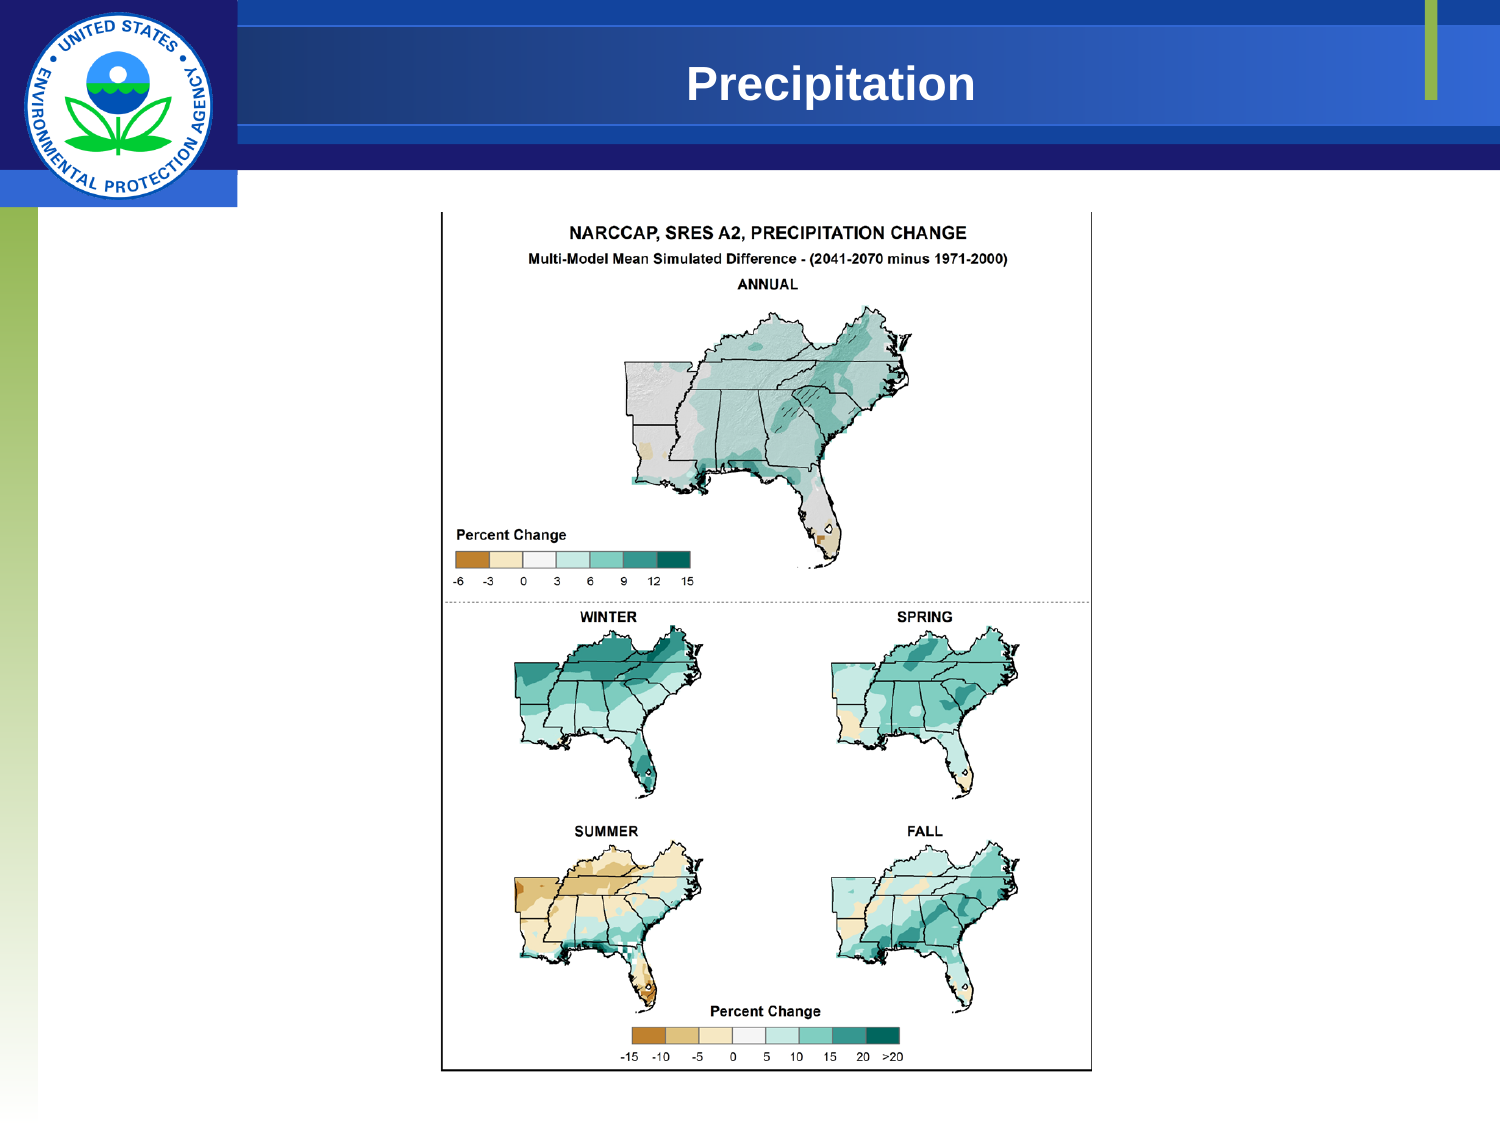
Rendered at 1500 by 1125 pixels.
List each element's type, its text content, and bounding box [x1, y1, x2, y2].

picture [24, 12, 213, 200]
title Precipitation [225, 37, 1438, 125]
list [437, 212, 1093, 1073]
